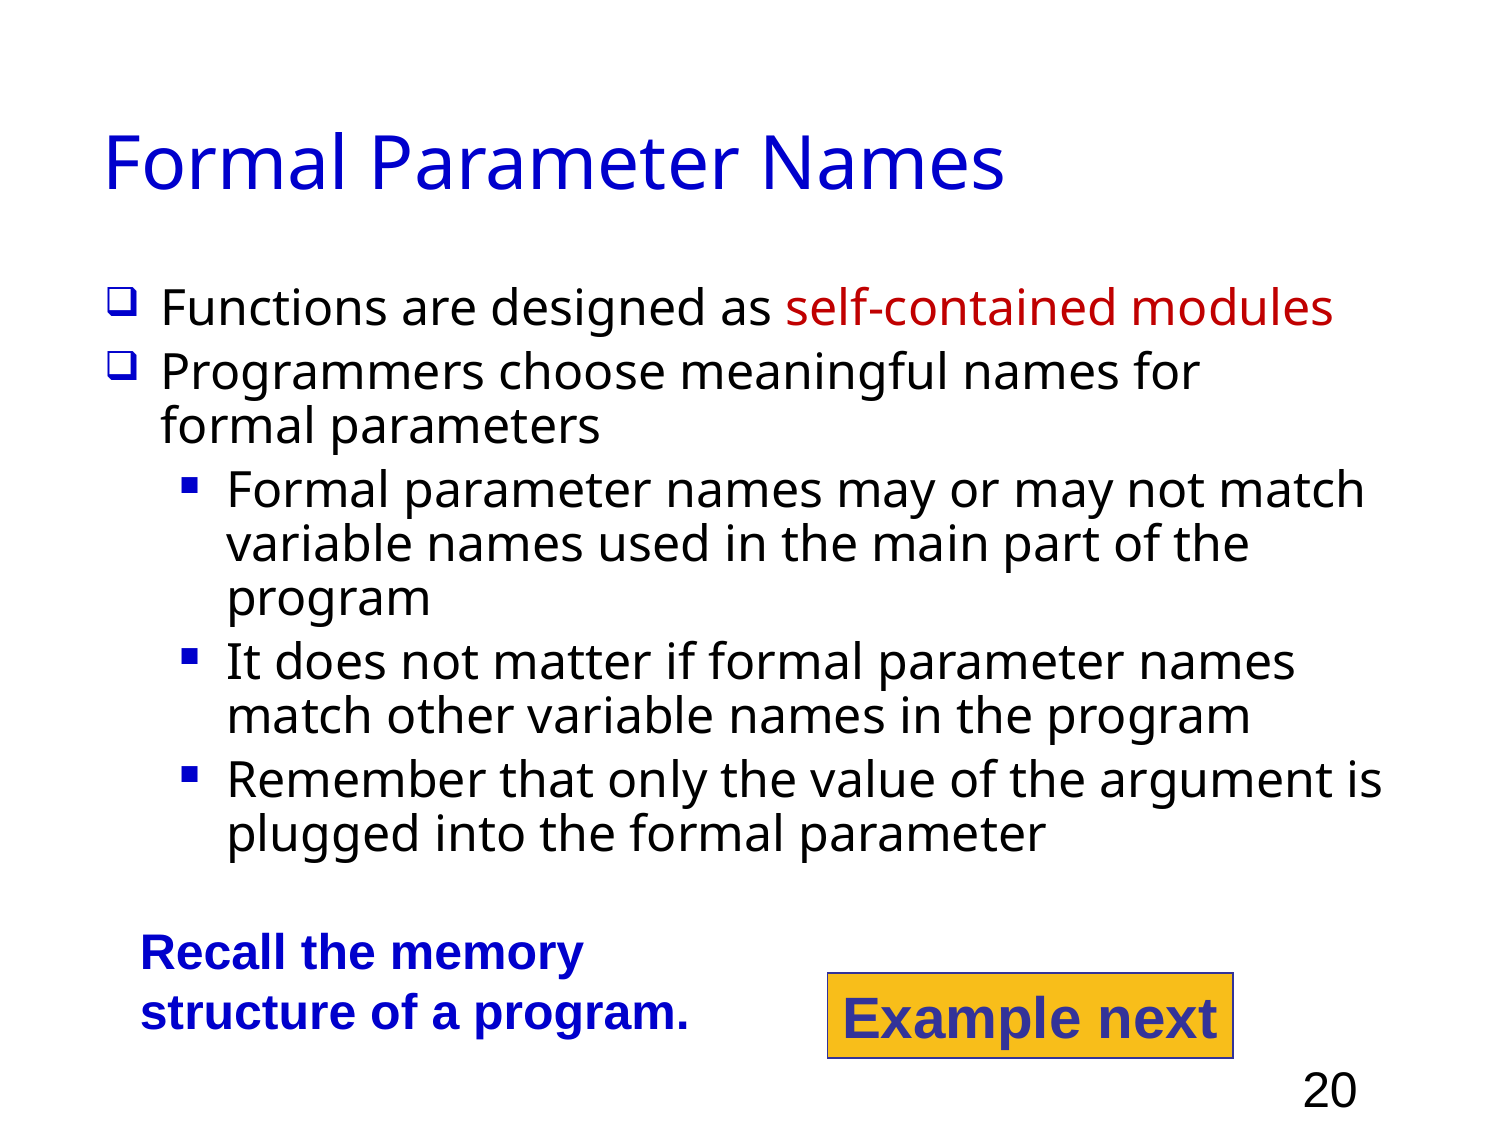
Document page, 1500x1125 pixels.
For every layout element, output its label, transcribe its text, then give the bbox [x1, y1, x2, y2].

list Functions are designed as self-contained modules Programmers choose meaningful names for formal parameters Formal parameter names may or may not match variable names used in the main part of the program It does not matter if formal parameter names match other variable names in the program Remember that only the value of the argument is plugged into the formal parameter [89, 274, 1451, 1026]
slide_number 20 [1287, 1050, 1469, 1125]
text_box Example next [827, 973, 1234, 1058]
title Formal Parameter Names [87, 49, 1451, 213]
text_box Recall the memory structure of a program. [124, 912, 788, 1048]
